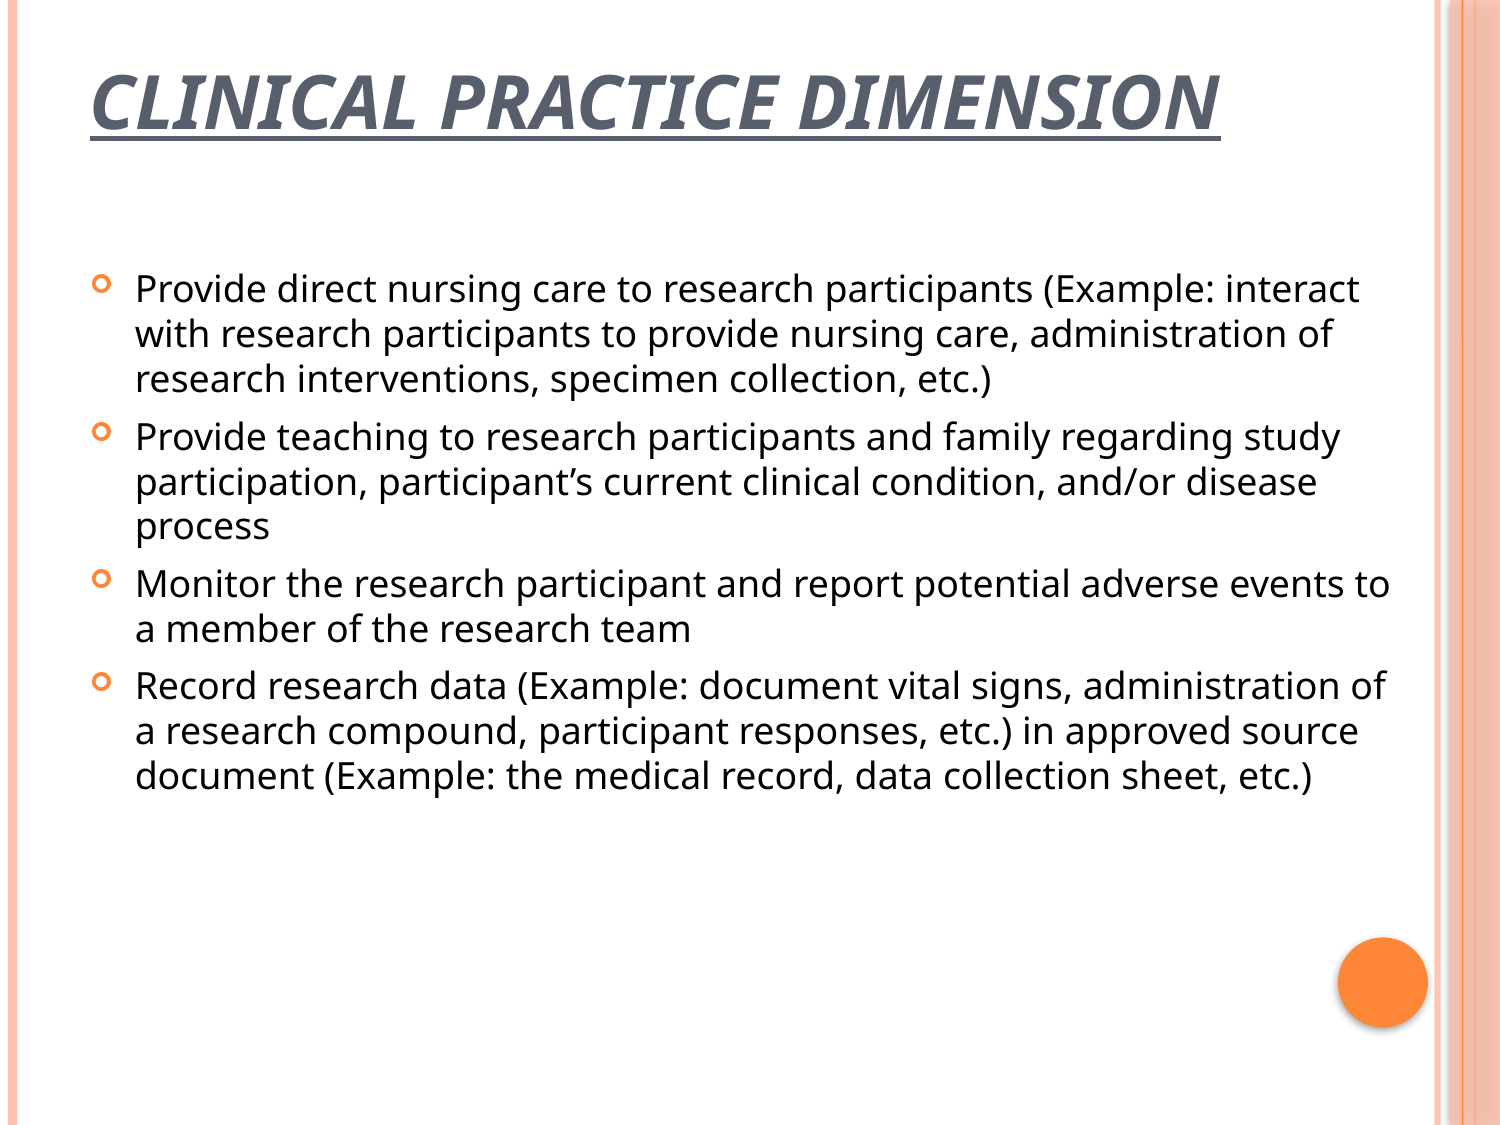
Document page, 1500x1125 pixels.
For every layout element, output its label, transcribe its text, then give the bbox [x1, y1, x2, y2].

list Provide direct nursing care to research participants (Example: interact with research participants to provide nursing care, administration of research interventions, specimen collection, etc.) Provide teaching to research participants and family regarding study participation, participant’s current clinical condition, and/or disease process Monitor the research participant and report potential adverse events to a member of the research team Record research data (Example: document vital signs, administration of a research compound, participant responses, etc.) in approved source document (Example: the medical record, data collection sheet, etc.) [75, 200, 1425, 1005]
title CLINICAL PRACTICE DIMENSION [75, 45, 1300, 200]
